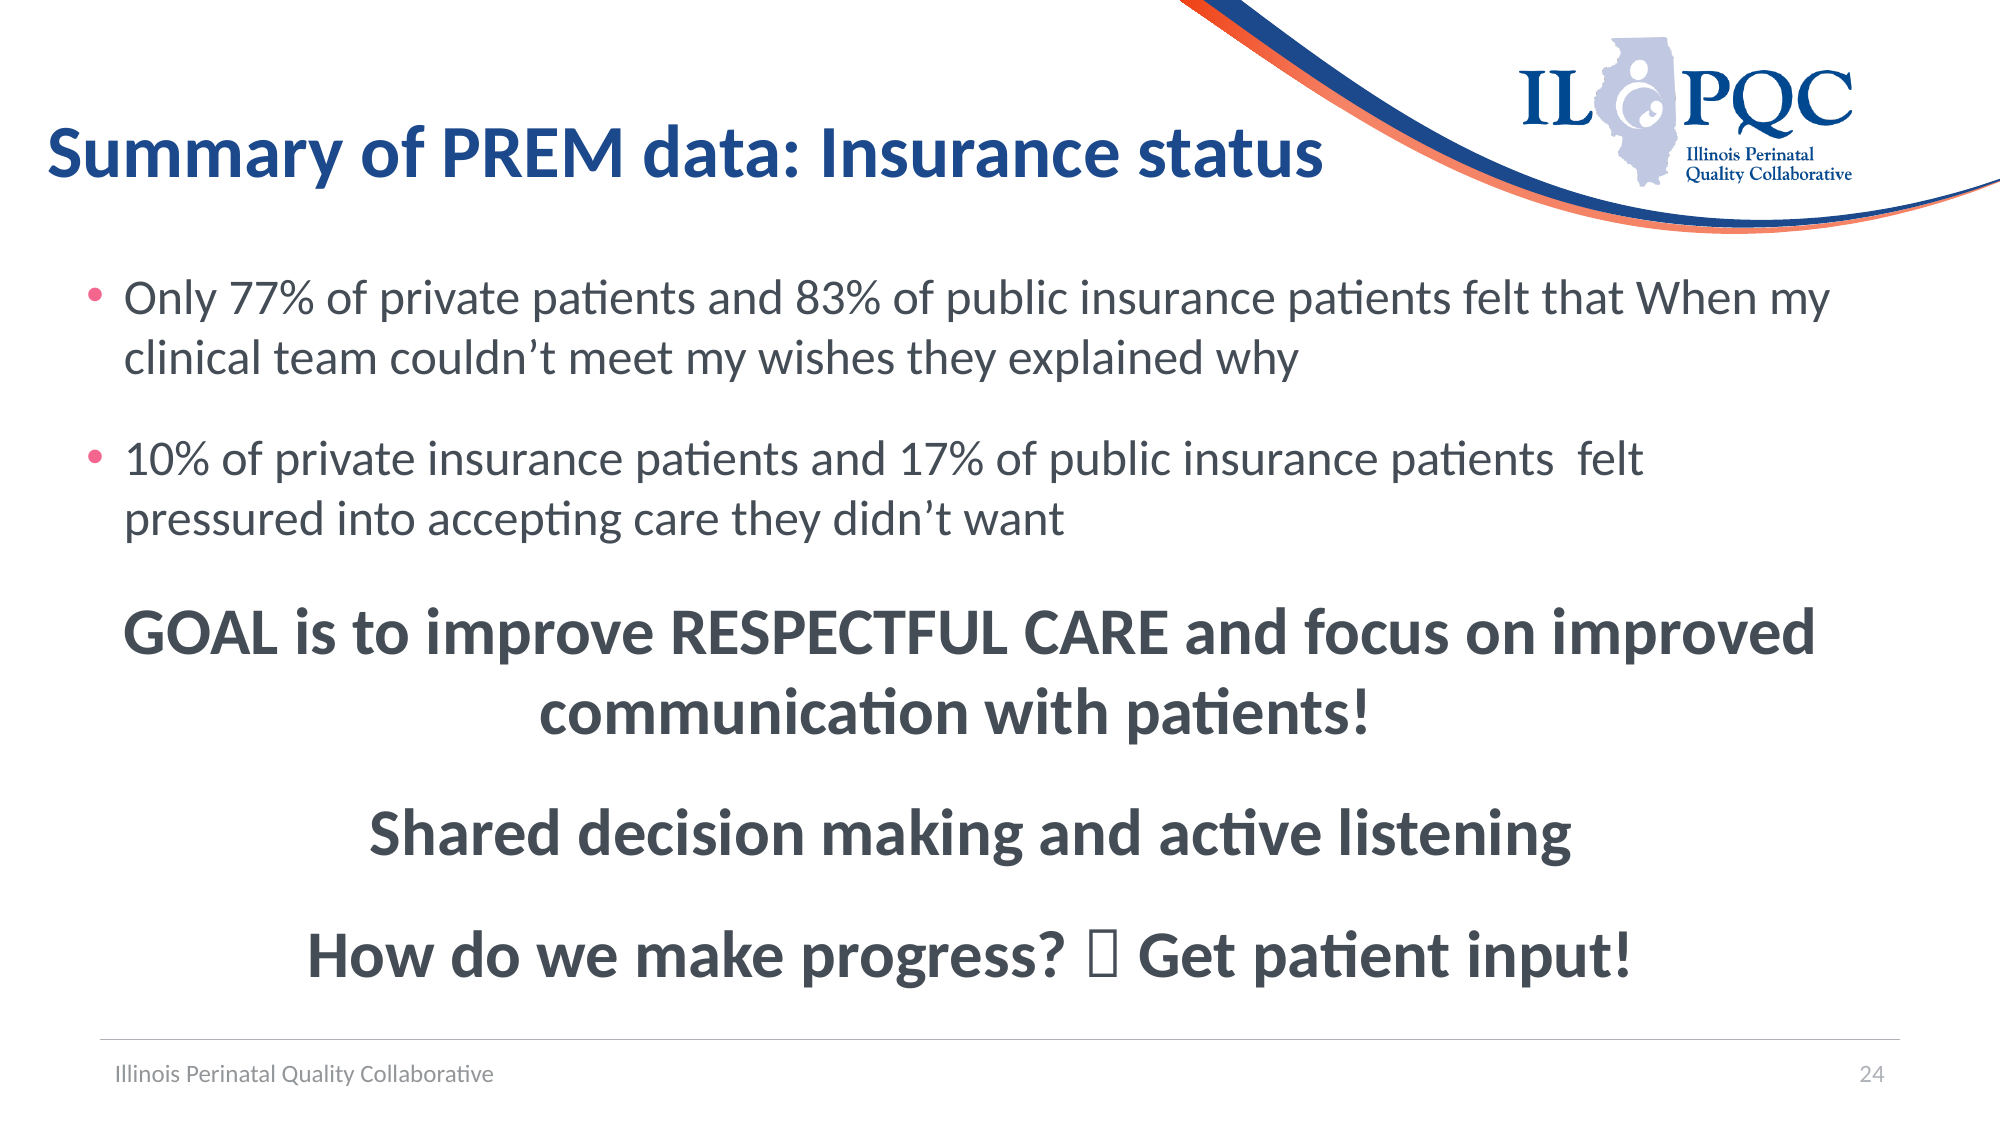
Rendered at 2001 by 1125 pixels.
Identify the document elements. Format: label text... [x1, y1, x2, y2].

footer Illinois Perinatal Quality Collaborative [99, 1042, 775, 1103]
title Summary of PREM data: Insurance status [32, 39, 1833, 257]
list Only 77% of private patients and 83% of public insurance patients felt that When my clinical team couldn’t meet my wishes they explained why 10% of private insurance patients and 17% of public insurance patients felt pressured into accepting care they didn’t want GOAL is to improve RESPECTFUL CARE and focus on improved communication with patients! Shared decision making and active listening How do we make progress?  Get patient input! [71, 256, 1872, 971]
slide_number 24 [1449, 1042, 1900, 1103]
picture [1519, 37, 1852, 187]
